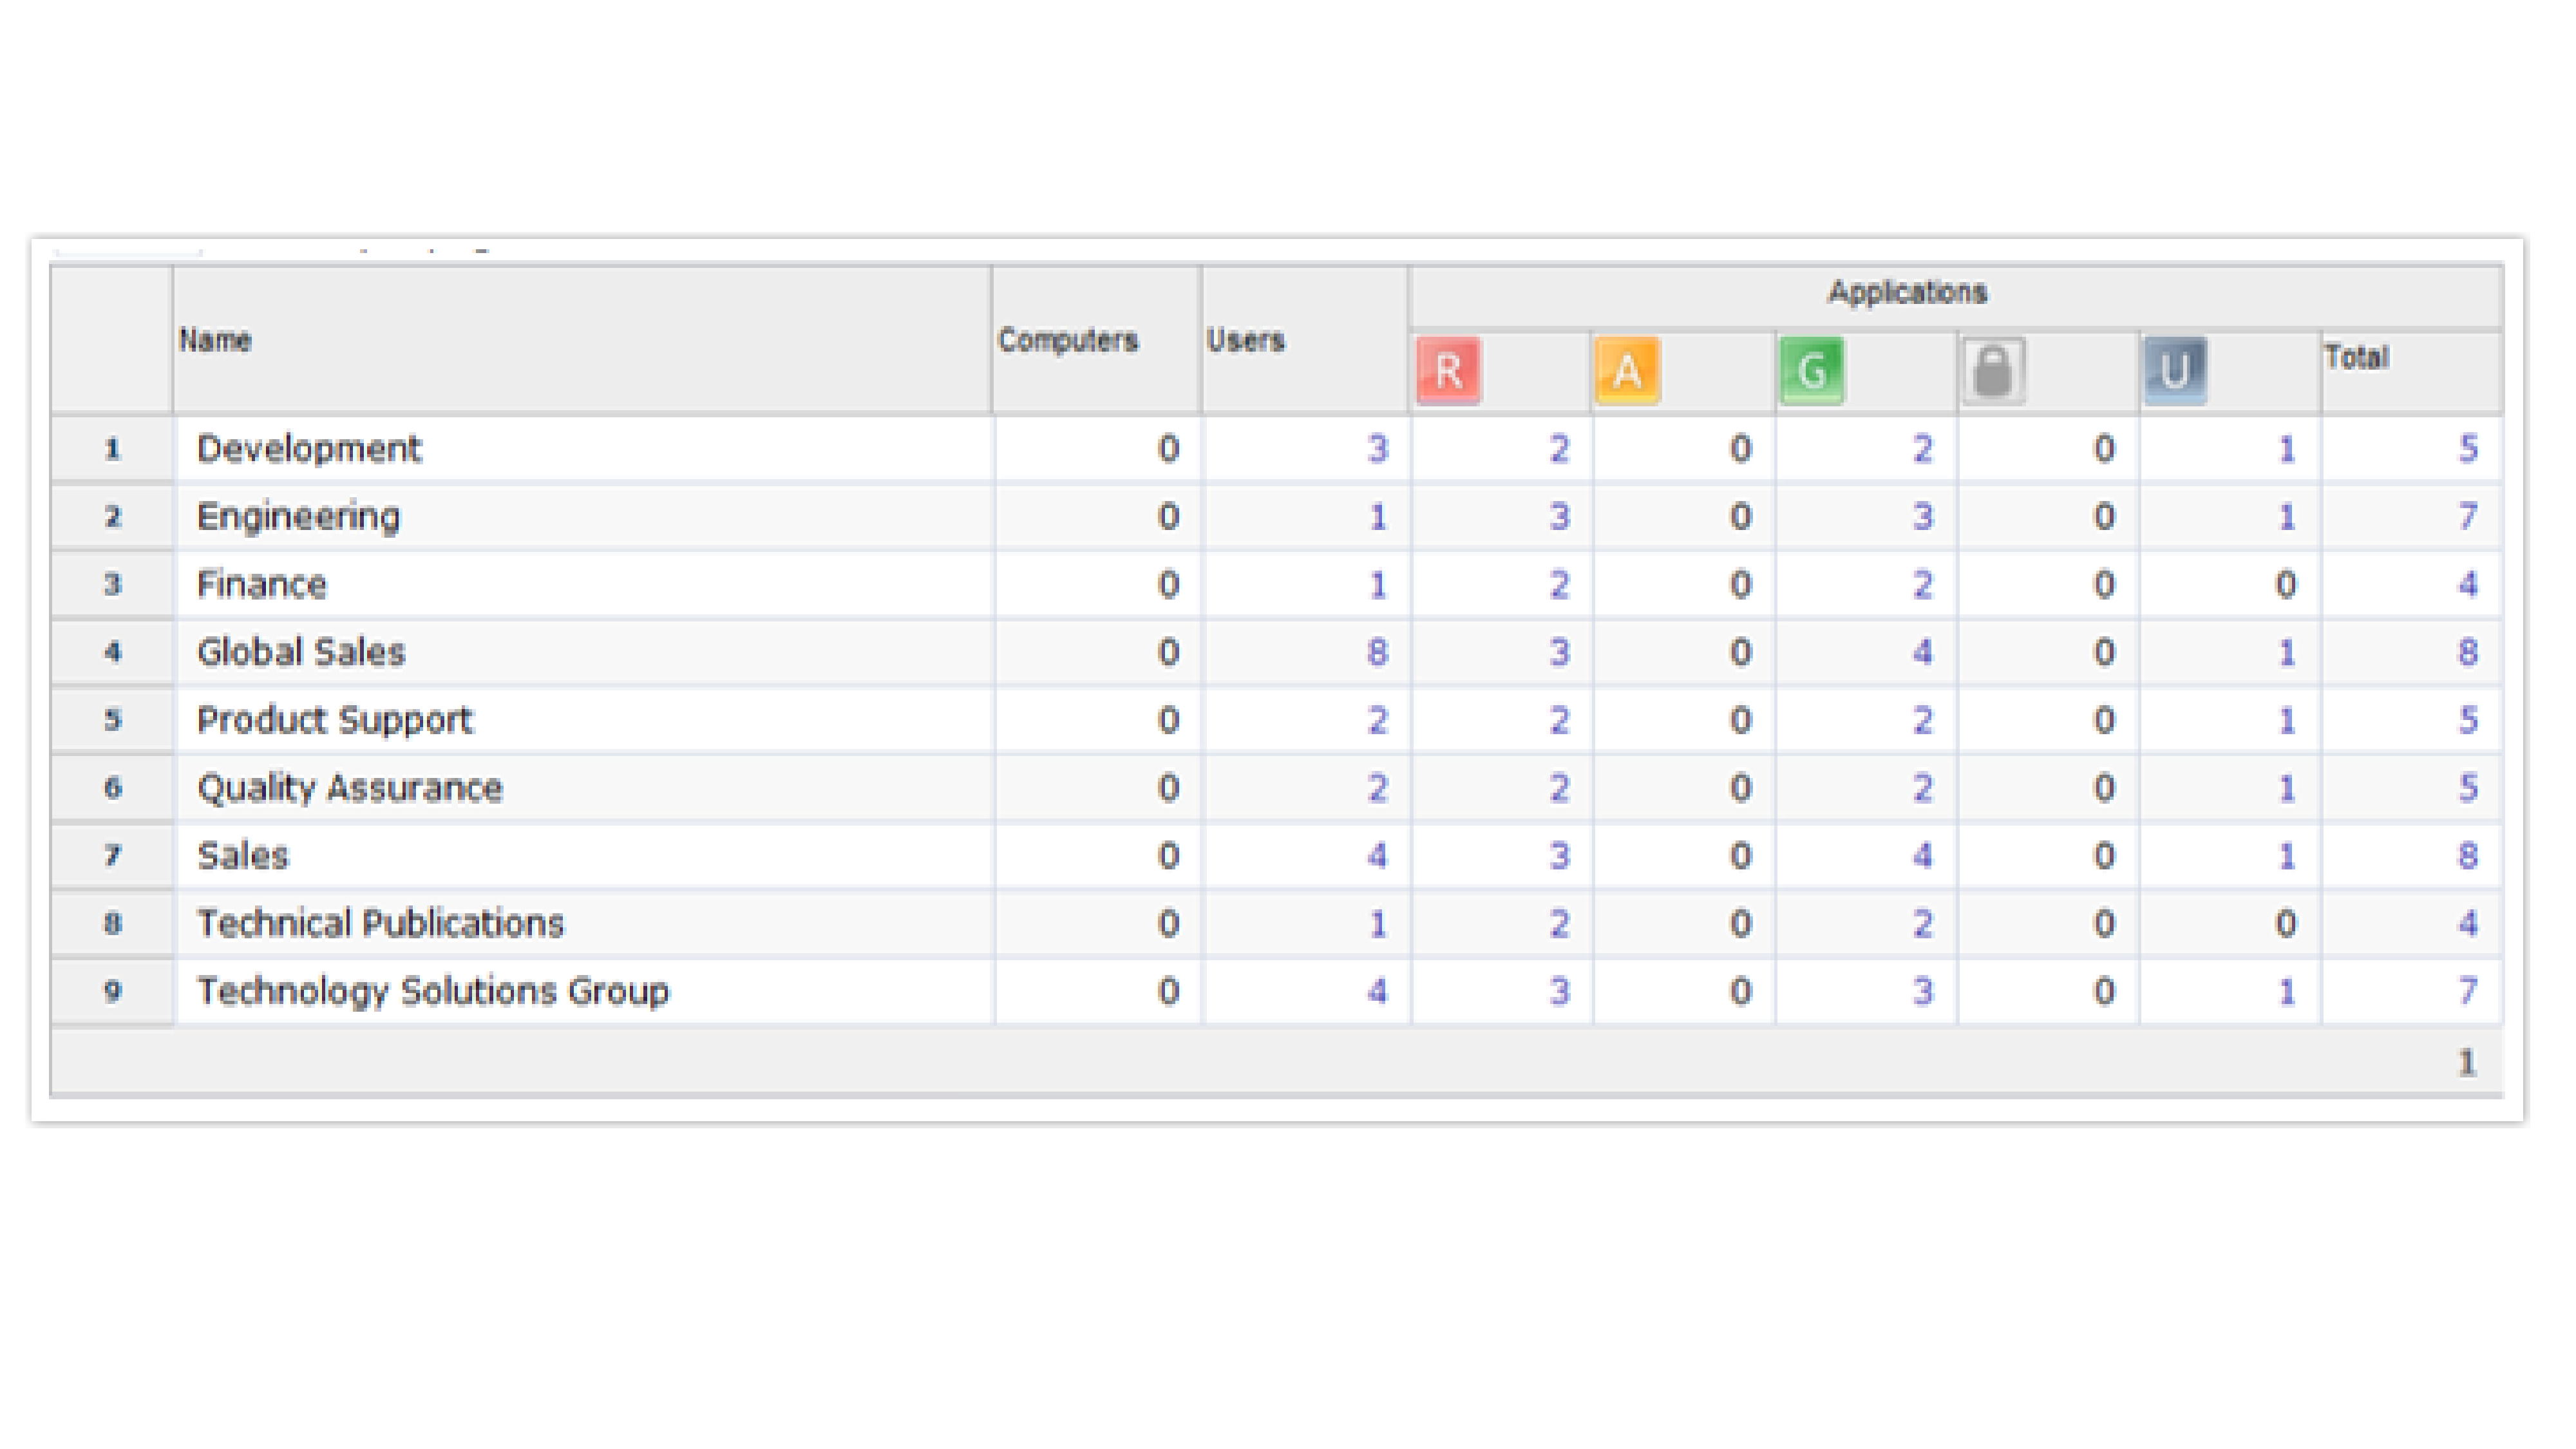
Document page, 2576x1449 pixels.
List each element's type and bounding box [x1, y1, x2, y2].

picture [32, 238, 2524, 1122]
